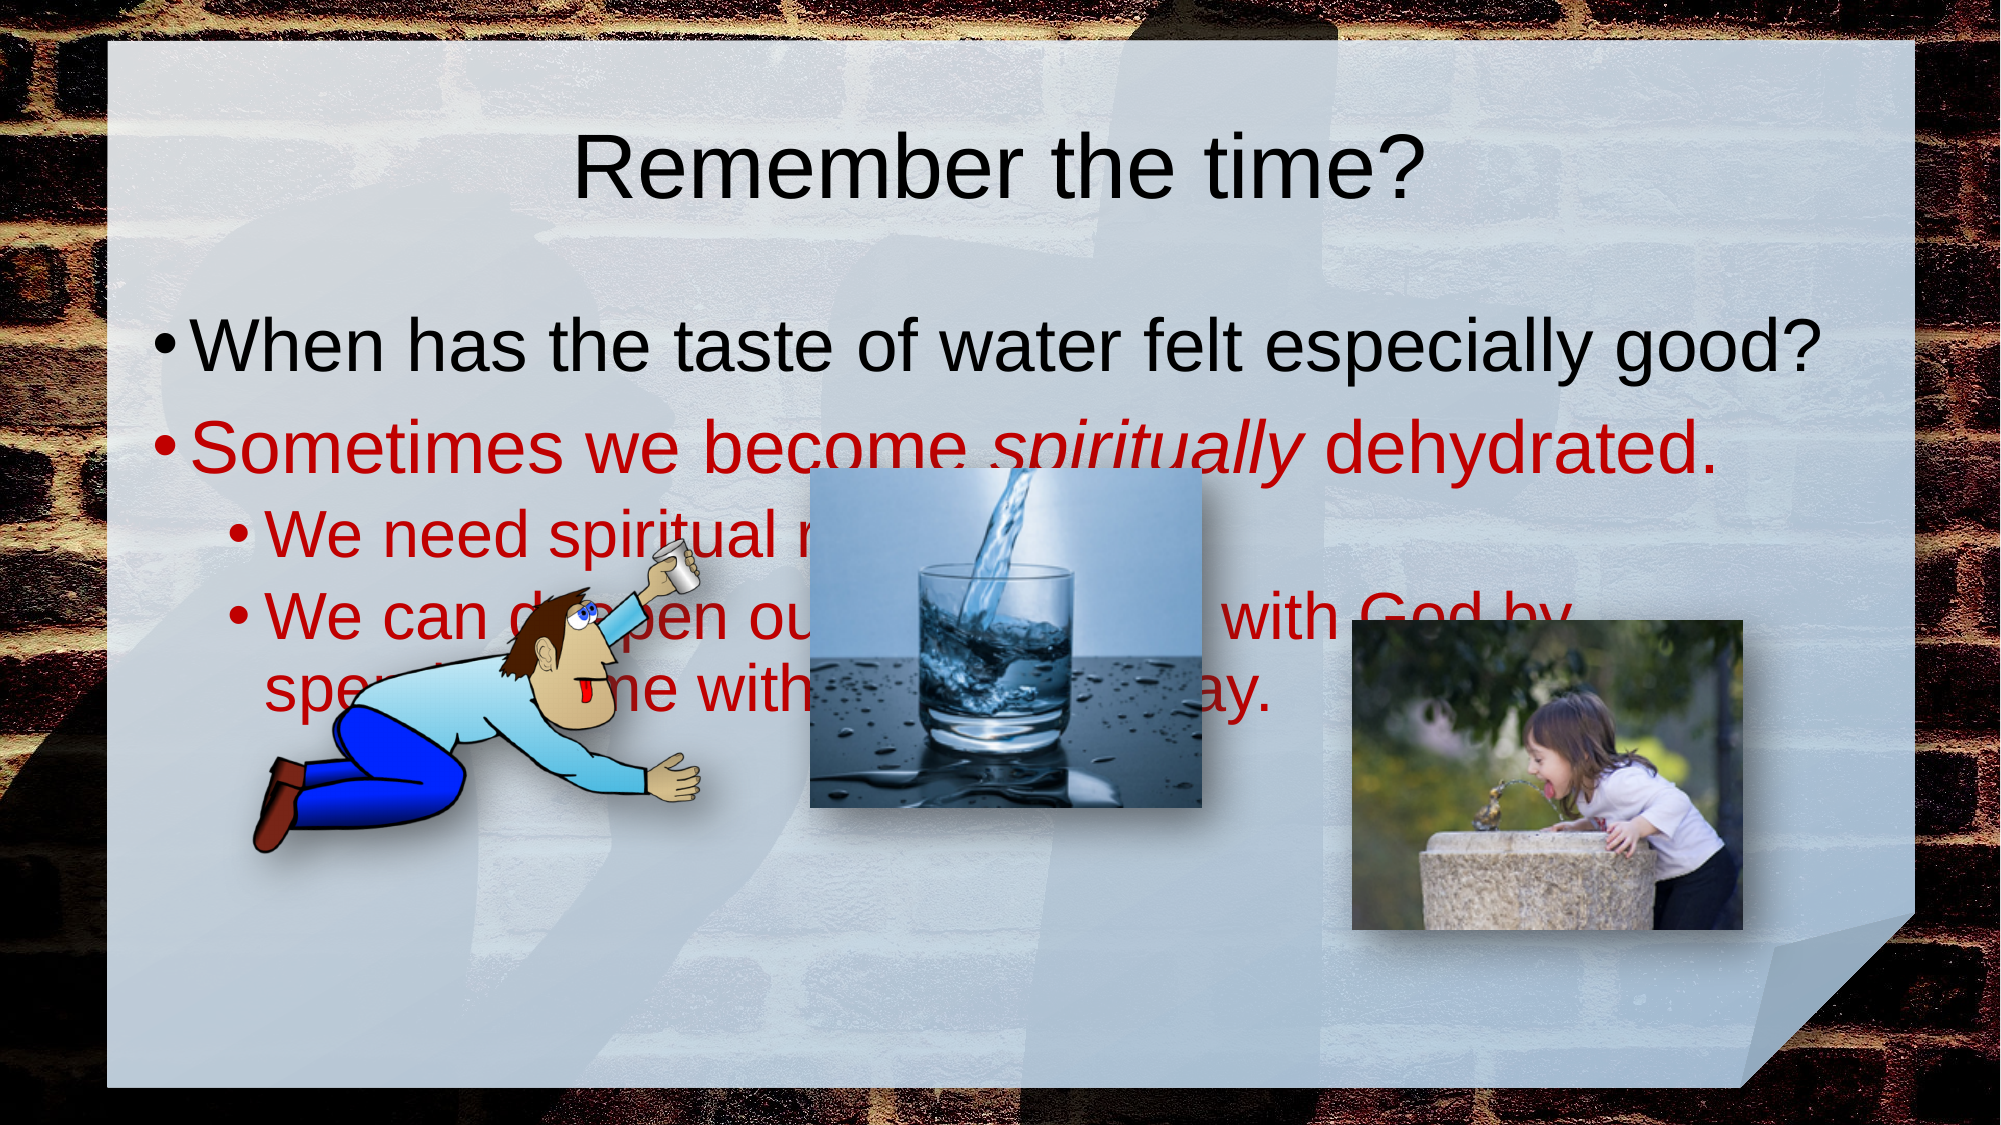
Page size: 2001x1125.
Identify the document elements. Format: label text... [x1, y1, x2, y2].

title Remember the time? [137, 59, 1863, 278]
picture [0, 0, 2001, 1125]
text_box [205, 468, 1743, 930]
list When has the taste of water felt especially good? Sometimes we become spiritually dehydrated. We need spiritual refreshing We can deepen our relationship with God by spending time with Him every day. [137, 299, 1863, 1014]
